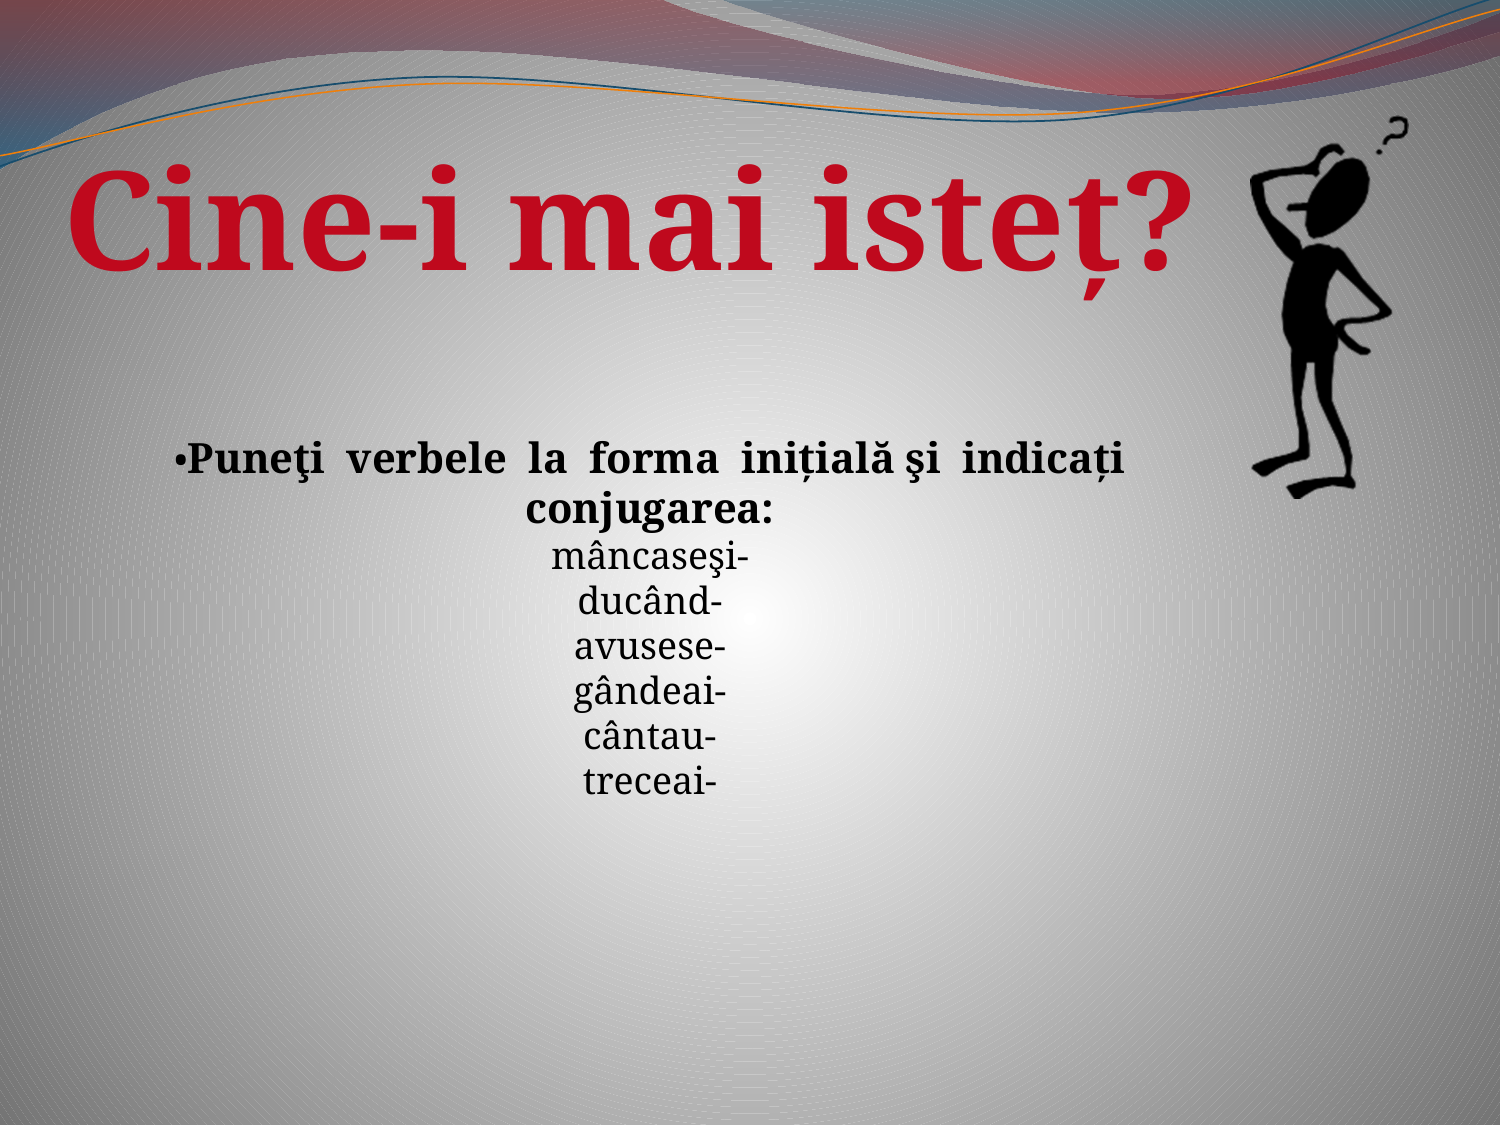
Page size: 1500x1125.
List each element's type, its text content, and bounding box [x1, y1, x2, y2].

picture [1249, 114, 1409, 499]
text_box Cine-i mai isteț? [48, 125, 1216, 305]
text_box •Puneţi verbele la forma inițială şi indicați conjugarea: mâncaseşi- ducând- avusese- gândeai- cântau- treceai- [87, 424, 1213, 810]
